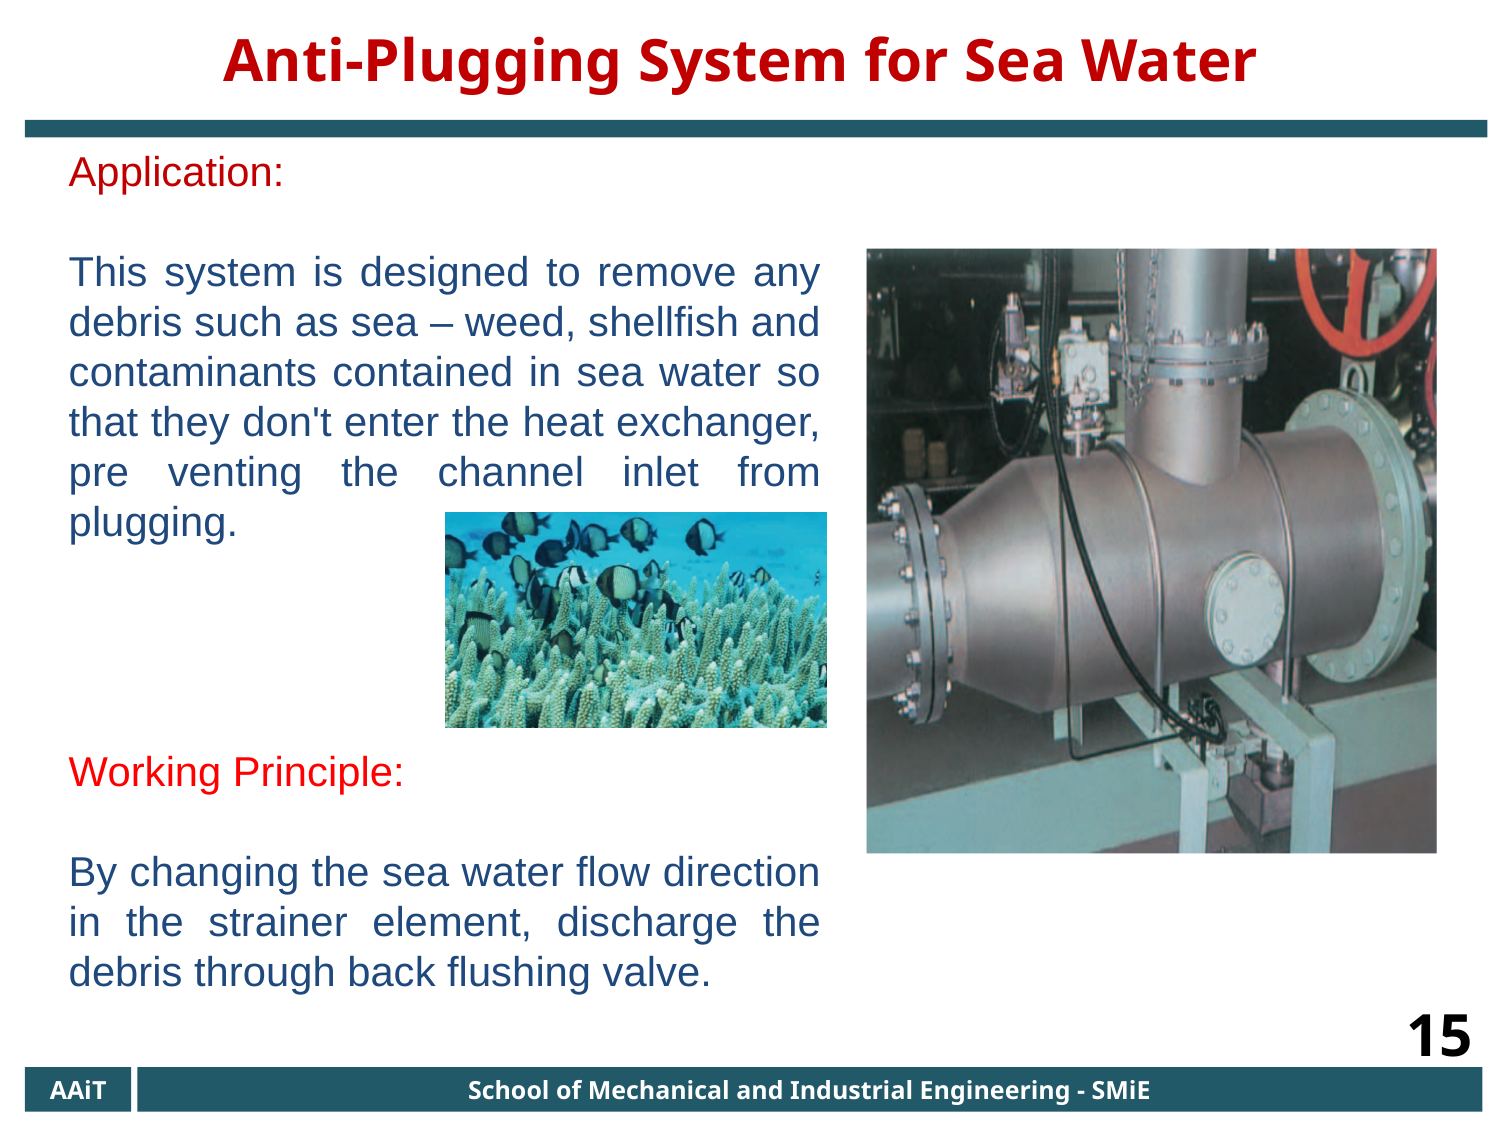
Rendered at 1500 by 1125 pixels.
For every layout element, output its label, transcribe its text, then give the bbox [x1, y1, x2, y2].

picture [444, 511, 827, 728]
picture [761, 511, 769, 516]
picture [862, 238, 1446, 863]
text_box School of Mechanical and Industrial Engineering - SMiE [137, 1067, 1483, 1112]
slide_number 15 [1378, 999, 1488, 1075]
text_box Anti-Plugging System for Sea Water [0, 16, 1483, 101]
text_box AAiT [24, 1067, 132, 1112]
text_box Application: This system is designed to remove any debris such as sea – weed, shellfish and contaminants contained in sea water so that they don't enter the heat exchanger, pre venting the channel inlet from plugging. Working Principle: By changing the sea water flow direction in the strainer element, discharge the debris through back flushing valve. [53, 138, 836, 1003]
text_box [24, 119, 1488, 138]
